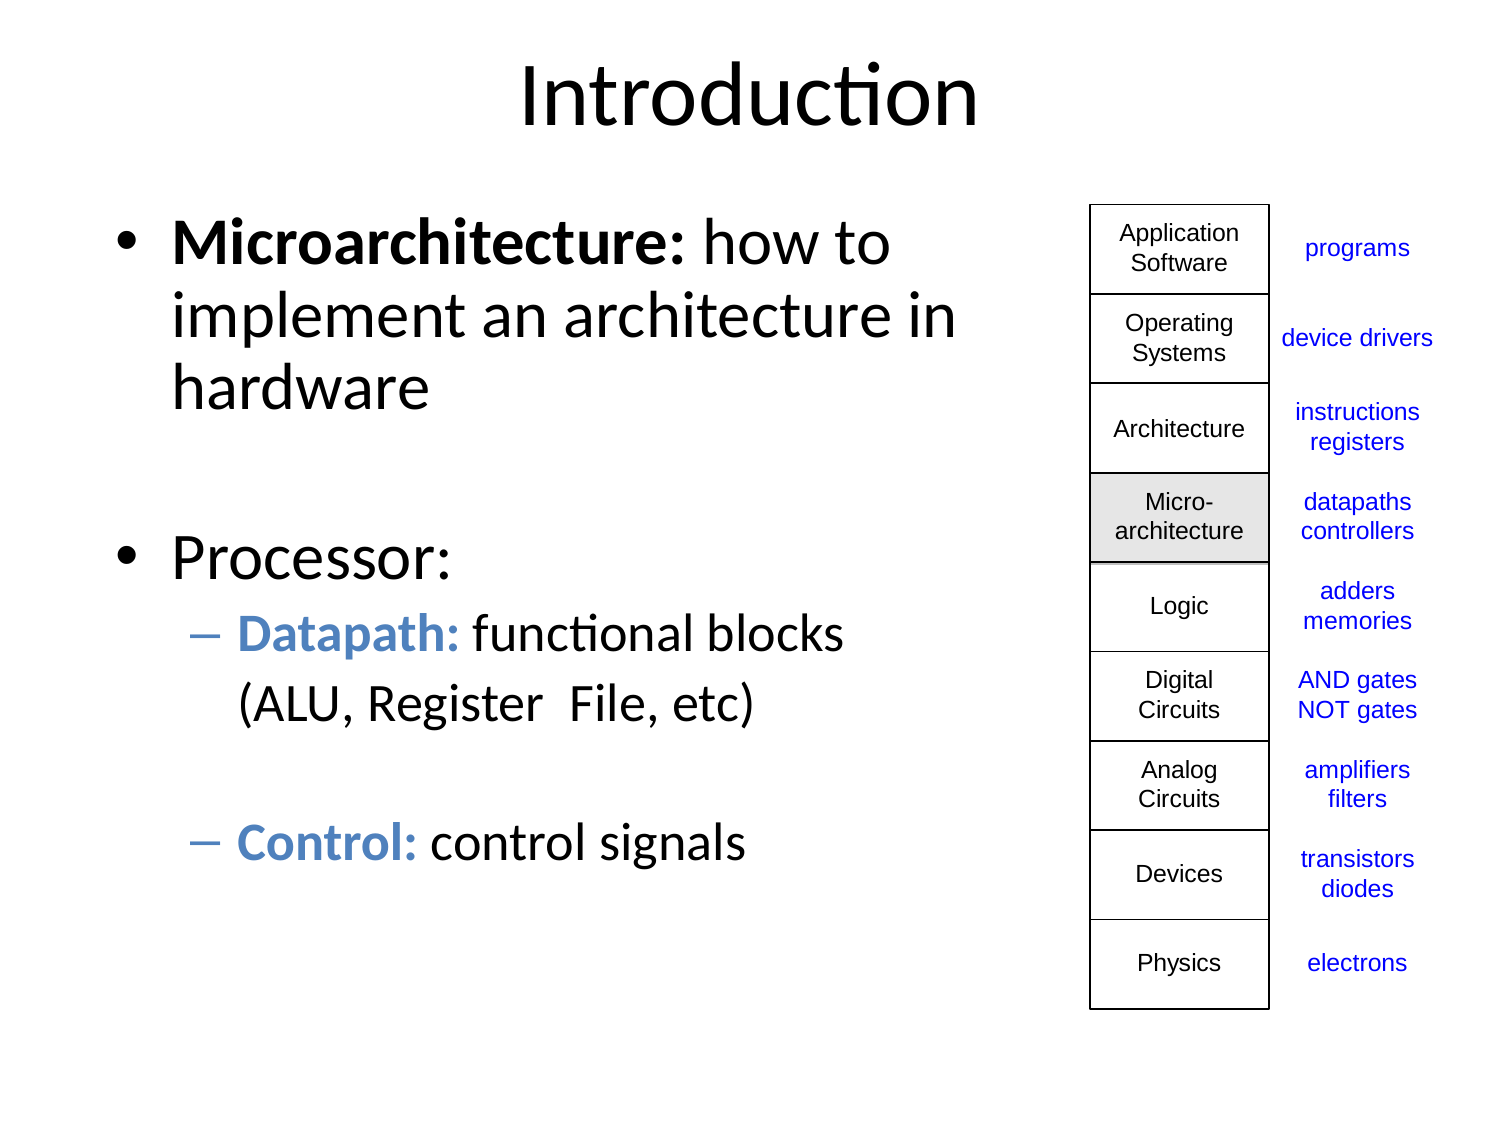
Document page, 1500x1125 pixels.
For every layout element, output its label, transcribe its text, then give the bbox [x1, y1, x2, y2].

text_box Microarchitecture: how to implement an architecture in hardware Processor: Datapath: functional blocks (ALU, Register File, etc) Control: control signals [100, 199, 1038, 1013]
title Introduction [75, 0, 1425, 183]
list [1085, 199, 1451, 1013]
